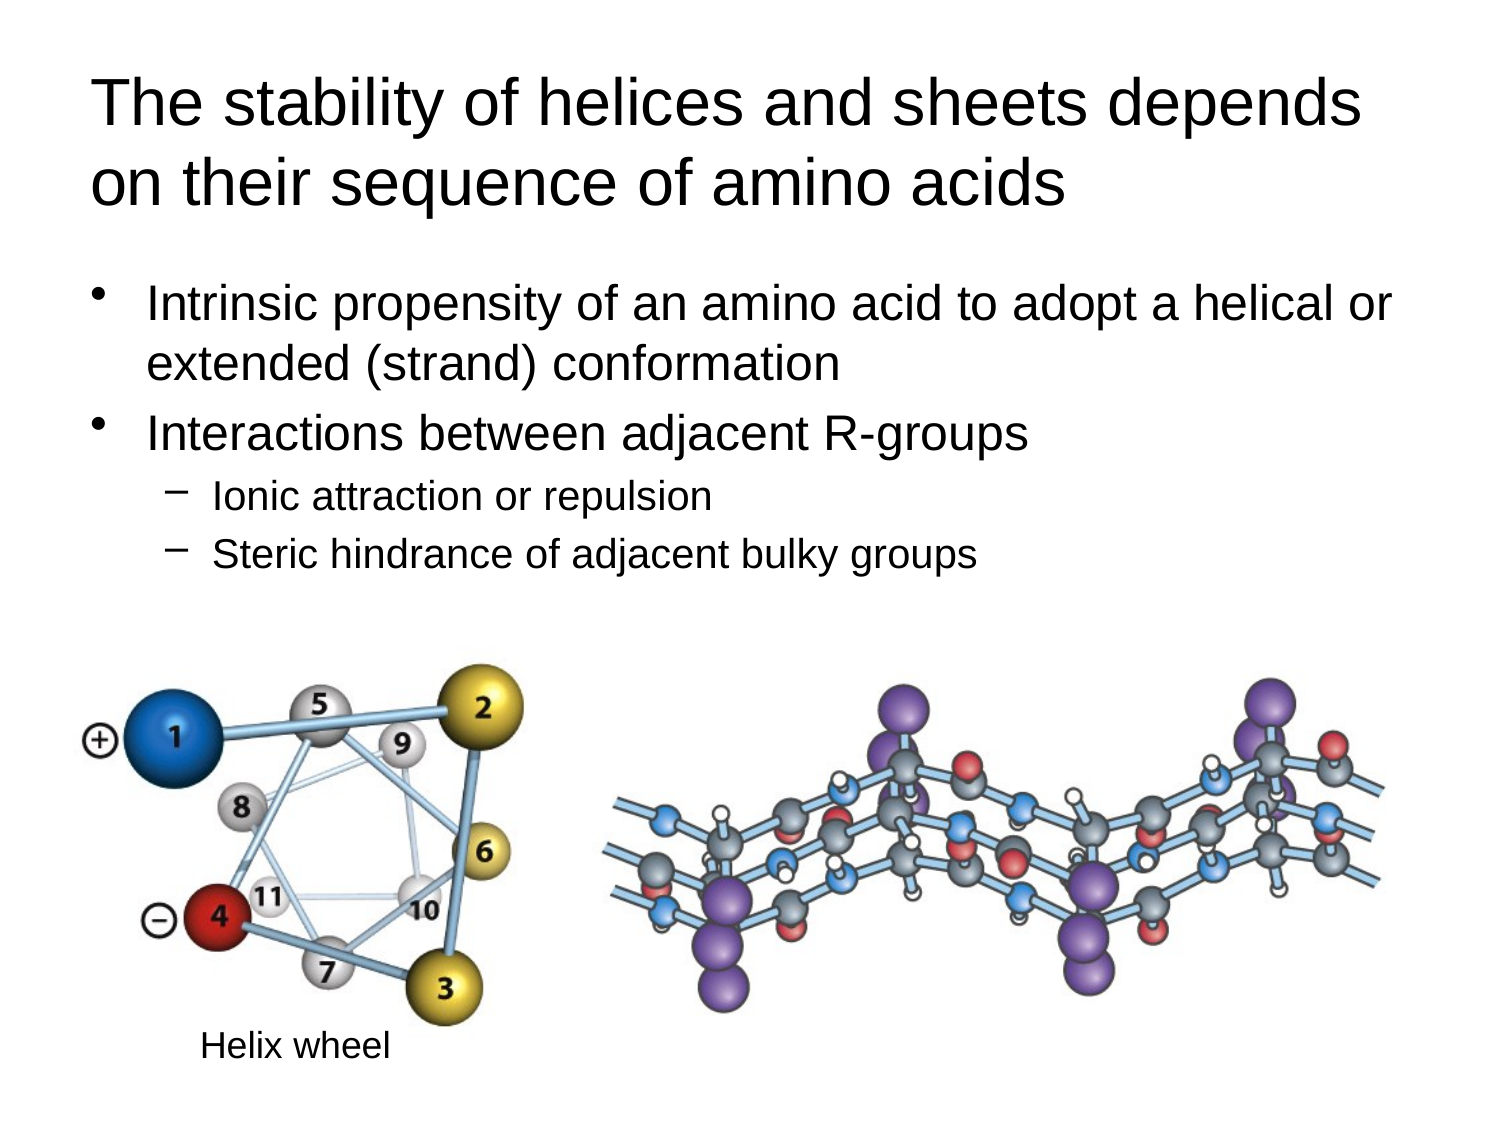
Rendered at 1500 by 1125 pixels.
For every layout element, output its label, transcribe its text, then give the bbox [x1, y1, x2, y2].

text_box Helix wheel [184, 1054, 406, 1074]
picture [62, 643, 528, 1045]
picture [589, 643, 1416, 1026]
title The stability of helices and sheets depends on their sequence of amino acids [75, 45, 1425, 233]
list Intrinsic propensity of an amino acid to adopt a helical or extended (strand) conformation Interactions between adjacent R-groups Ionic attraction or repulsion Steric hindrance of adjacent bulky groups [75, 262, 1425, 1005]
